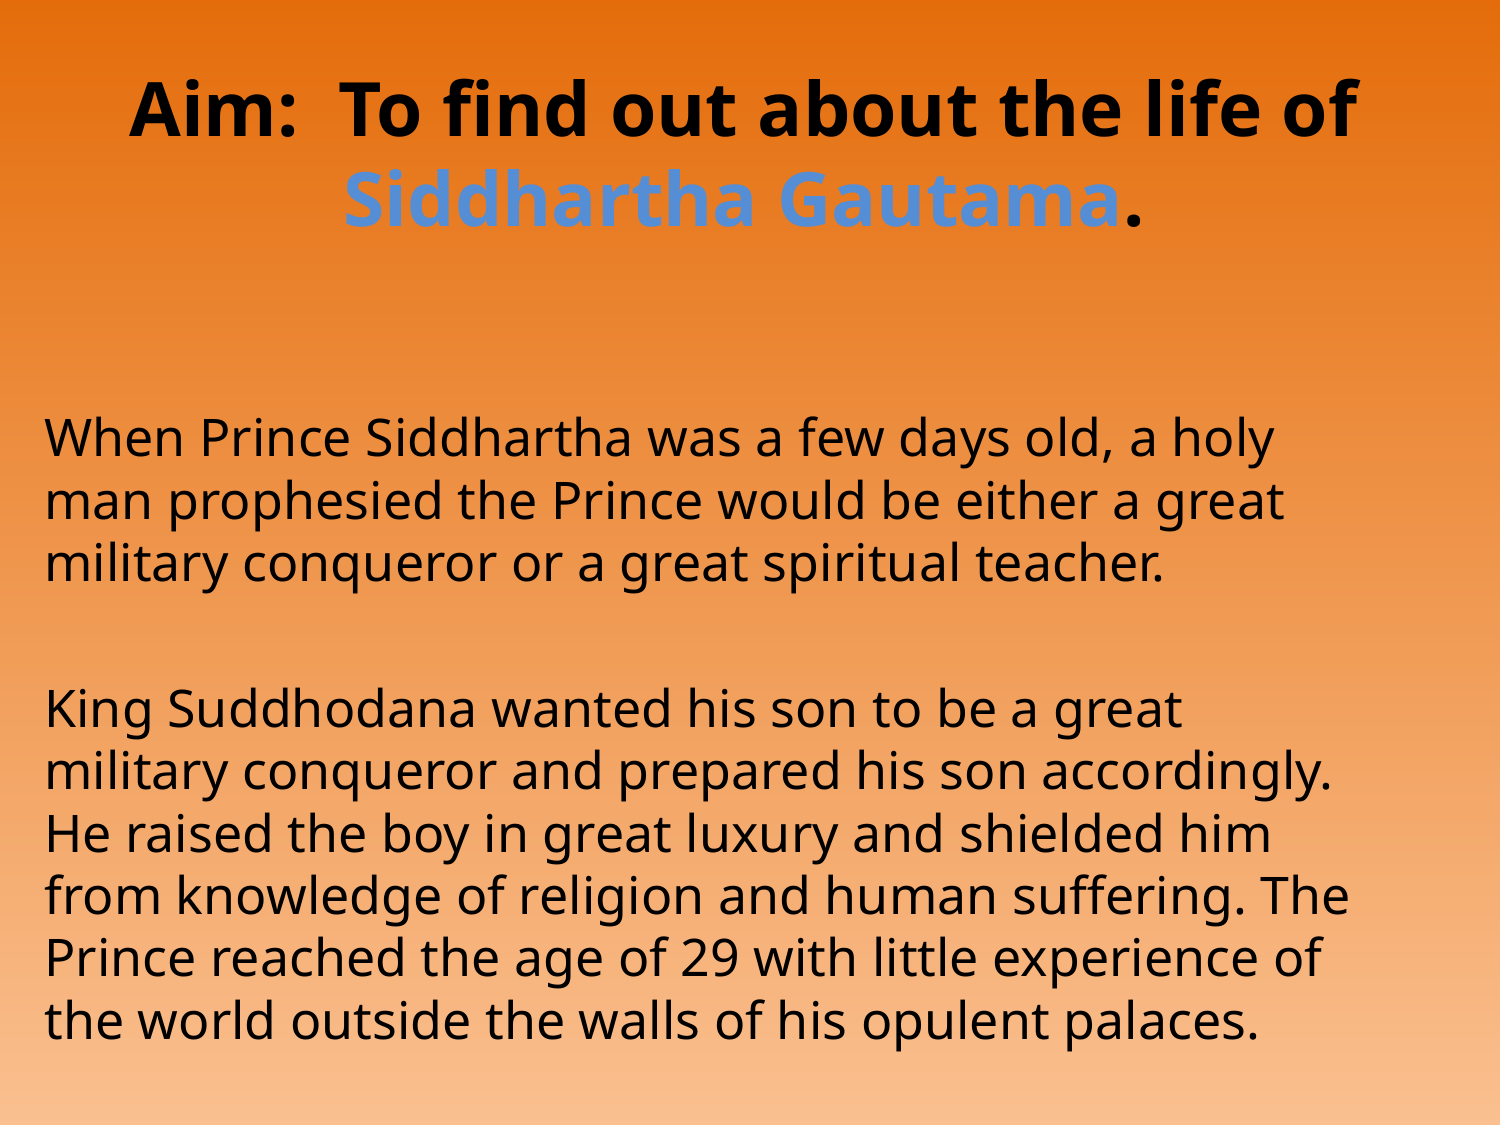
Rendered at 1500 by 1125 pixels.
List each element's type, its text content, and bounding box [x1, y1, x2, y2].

title Aim: To find out about the life of Siddhartha Gautama. [17, 30, 1471, 273]
subtitle When Prince Siddhartha was a few days old, a holy man prophesied the Prince would be either a great military conqueror or a great spiritual teacher. King Suddhodana wanted his son to be a great military conqueror and prepared his son accordingly. He raised the boy in great luxury and shielded him from knowledge of religion and human suffering. The Prince reached the age of 29 with little experience of the world outside the walls of his opulent palaces. [29, 397, 1377, 1071]
